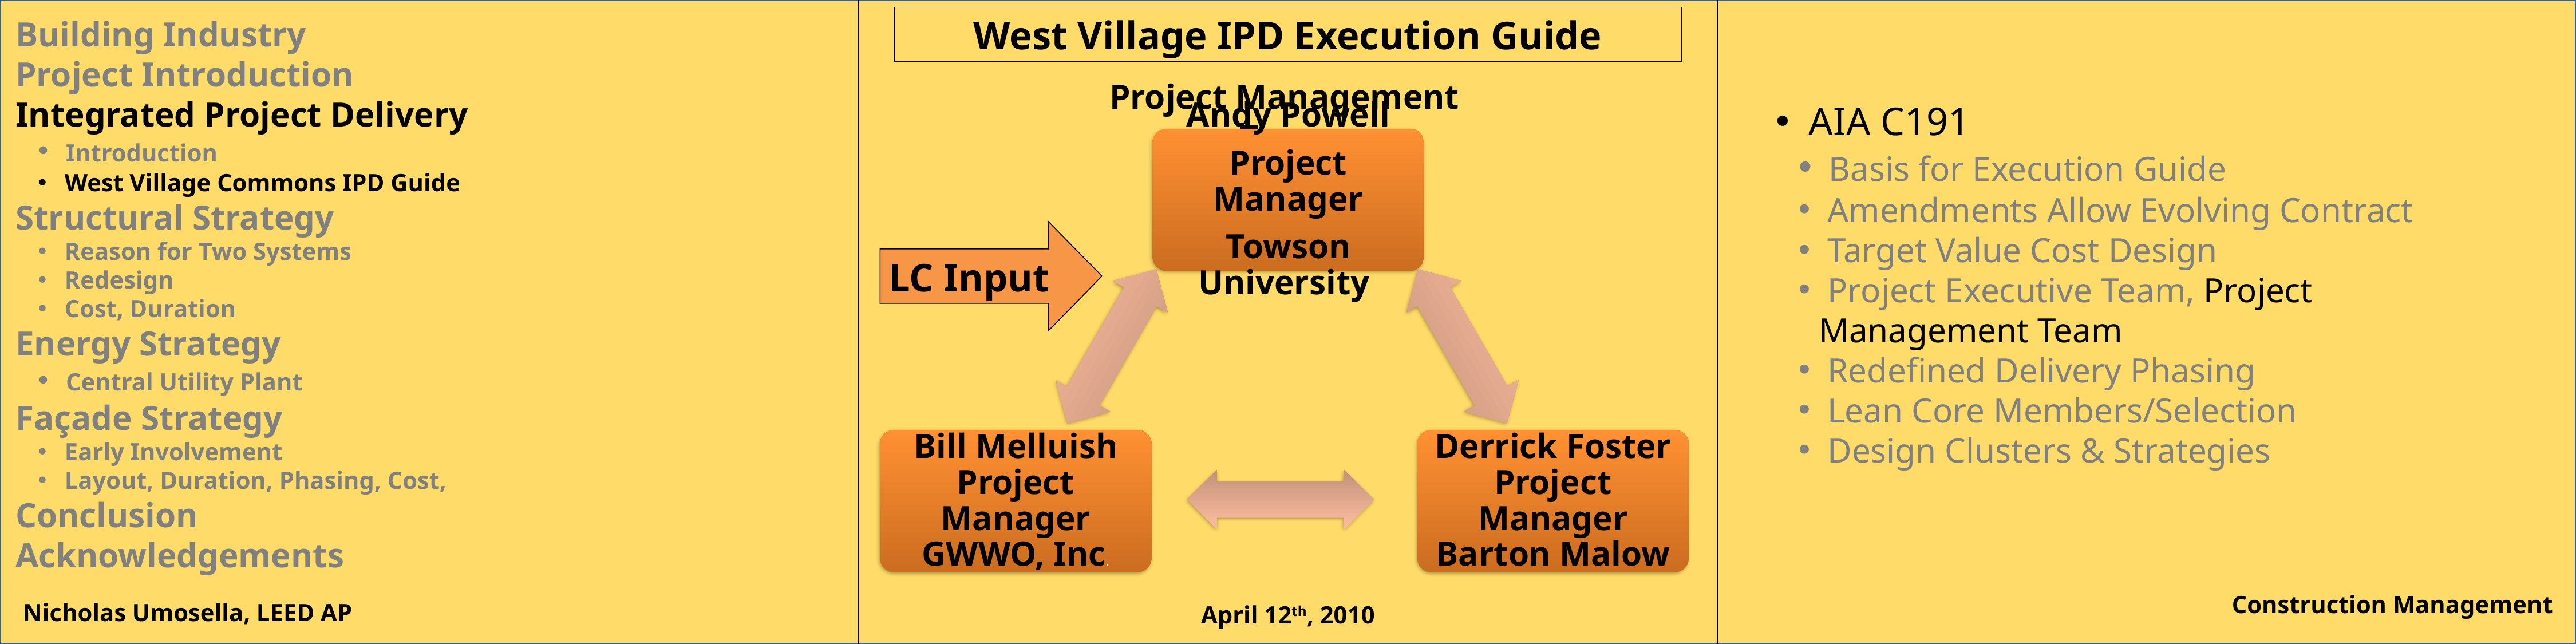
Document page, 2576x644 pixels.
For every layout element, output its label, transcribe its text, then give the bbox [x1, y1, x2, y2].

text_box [1152, 128, 1424, 271]
text_box Project Management Team [1087, 71, 1481, 160]
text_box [1417, 430, 1689, 573]
text_box LC Input [880, 222, 1083, 331]
text_box West Village IPD Execution Guide [894, 7, 1682, 62]
text_box AIA C191 Basis for Execution Guide Amendments Allow Evolving Contract Target Value Cost Design Project Executive Team, Project Management Team Redefined Delivery Phasing Lean Core Members/Selection Design Clusters & Strategies [1767, 93, 2526, 519]
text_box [1431, 257, 1494, 429]
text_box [880, 430, 1152, 573]
text_box Building Industry Project Introduction Integrated Project Delivery Introduction West Village Commons IPD Guide Structural Strategy Reason for Two Systems Redesign Cost, Duration Energy Strategy Central Utility Plant Façade Strategy Early Involvement Layout, Duration, Phasing, Cost, Conclusion Acknowledgements [7, 9, 658, 579]
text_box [1080, 257, 1303, 436]
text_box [1187, 469, 1374, 530]
